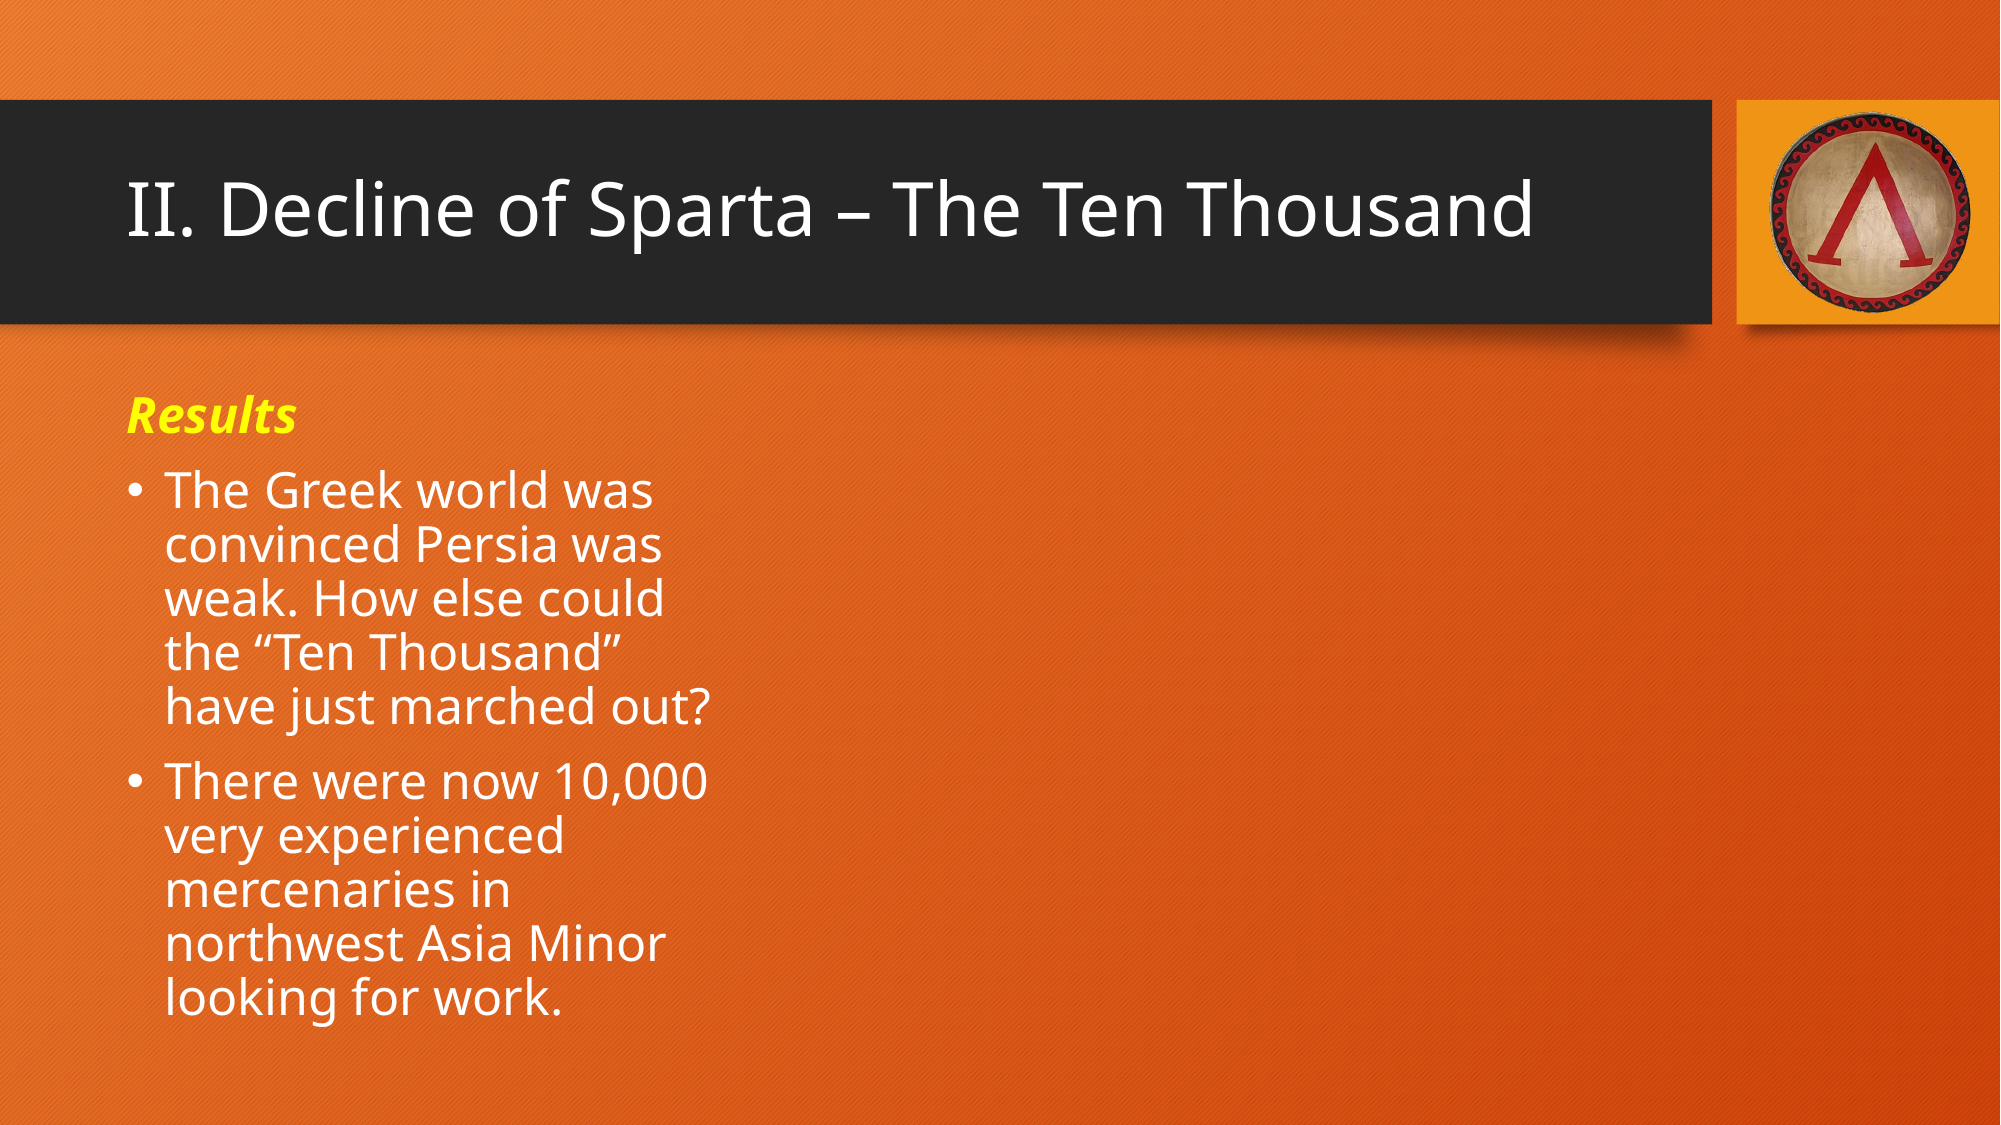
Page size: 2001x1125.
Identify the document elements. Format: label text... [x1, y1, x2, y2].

picture [0, 23, 2000, 402]
title II. Decline of Sparta – The Ten Thousand [111, 123, 1689, 301]
list Results The Greek world was convinced Persia was weak. How else could the “Ten Thousand” have just marched out? There were now 10,000 very experienced mercenaries in northwest Asia Minor looking for work. [111, 383, 746, 1055]
